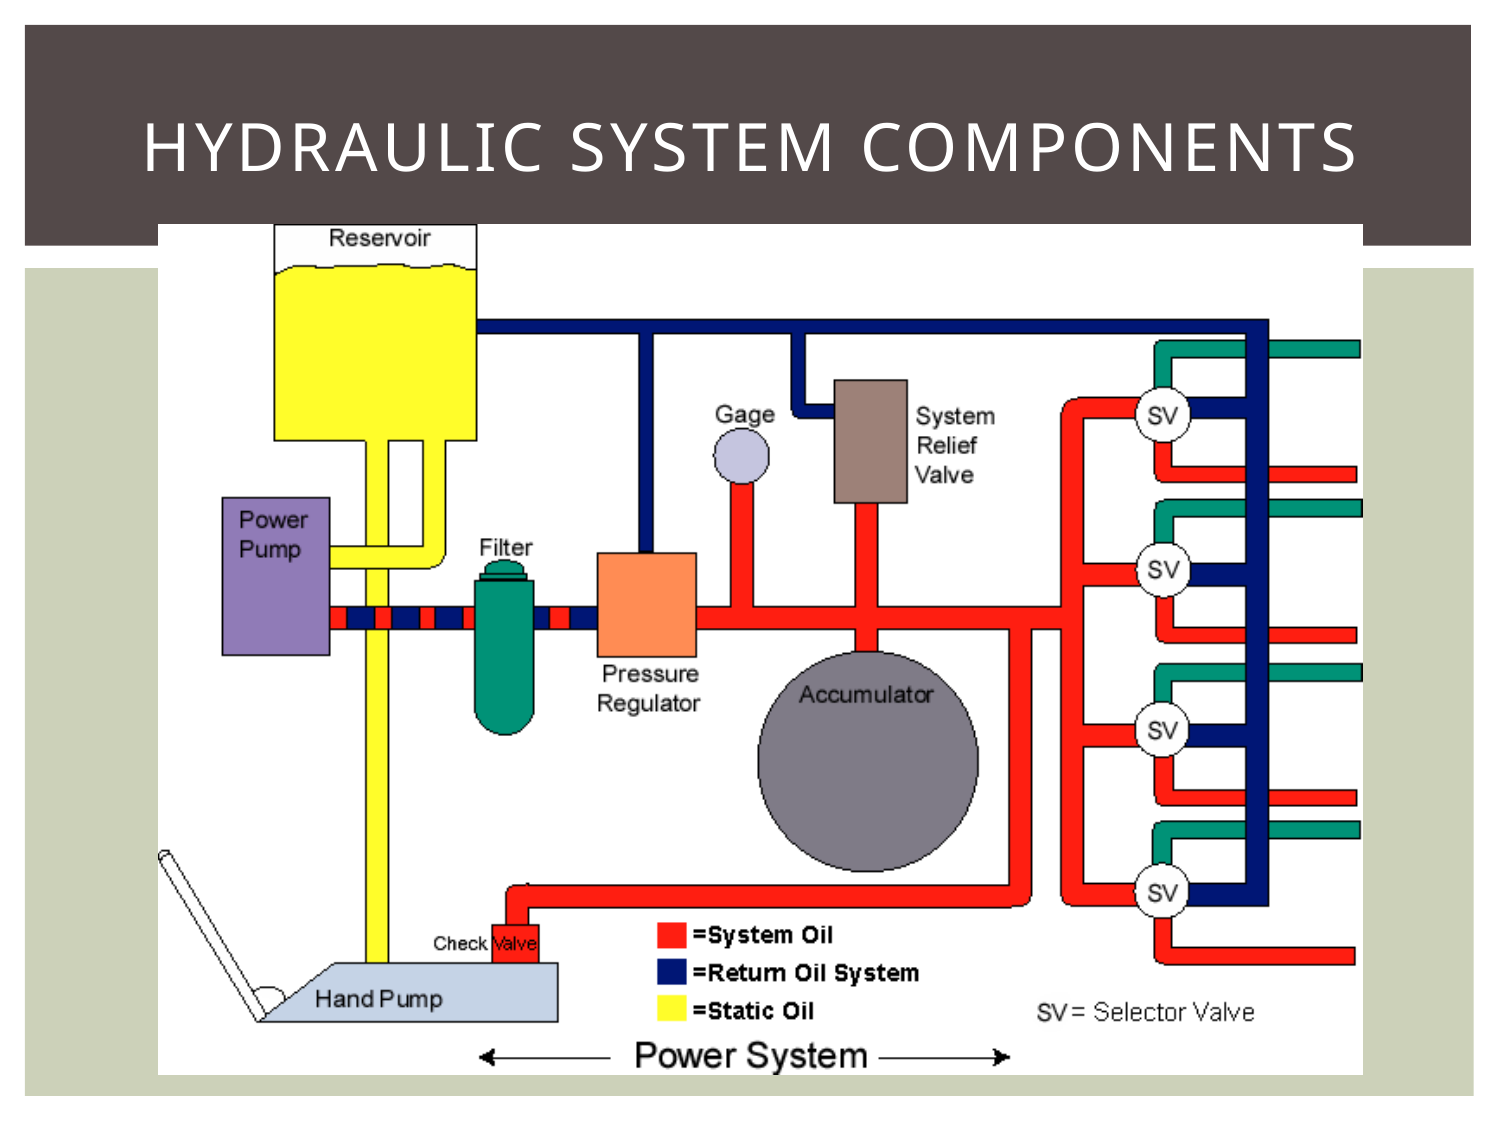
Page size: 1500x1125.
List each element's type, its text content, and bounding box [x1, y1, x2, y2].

title Hydraulic System Components [62, 58, 1438, 232]
picture [158, 224, 1363, 1076]
